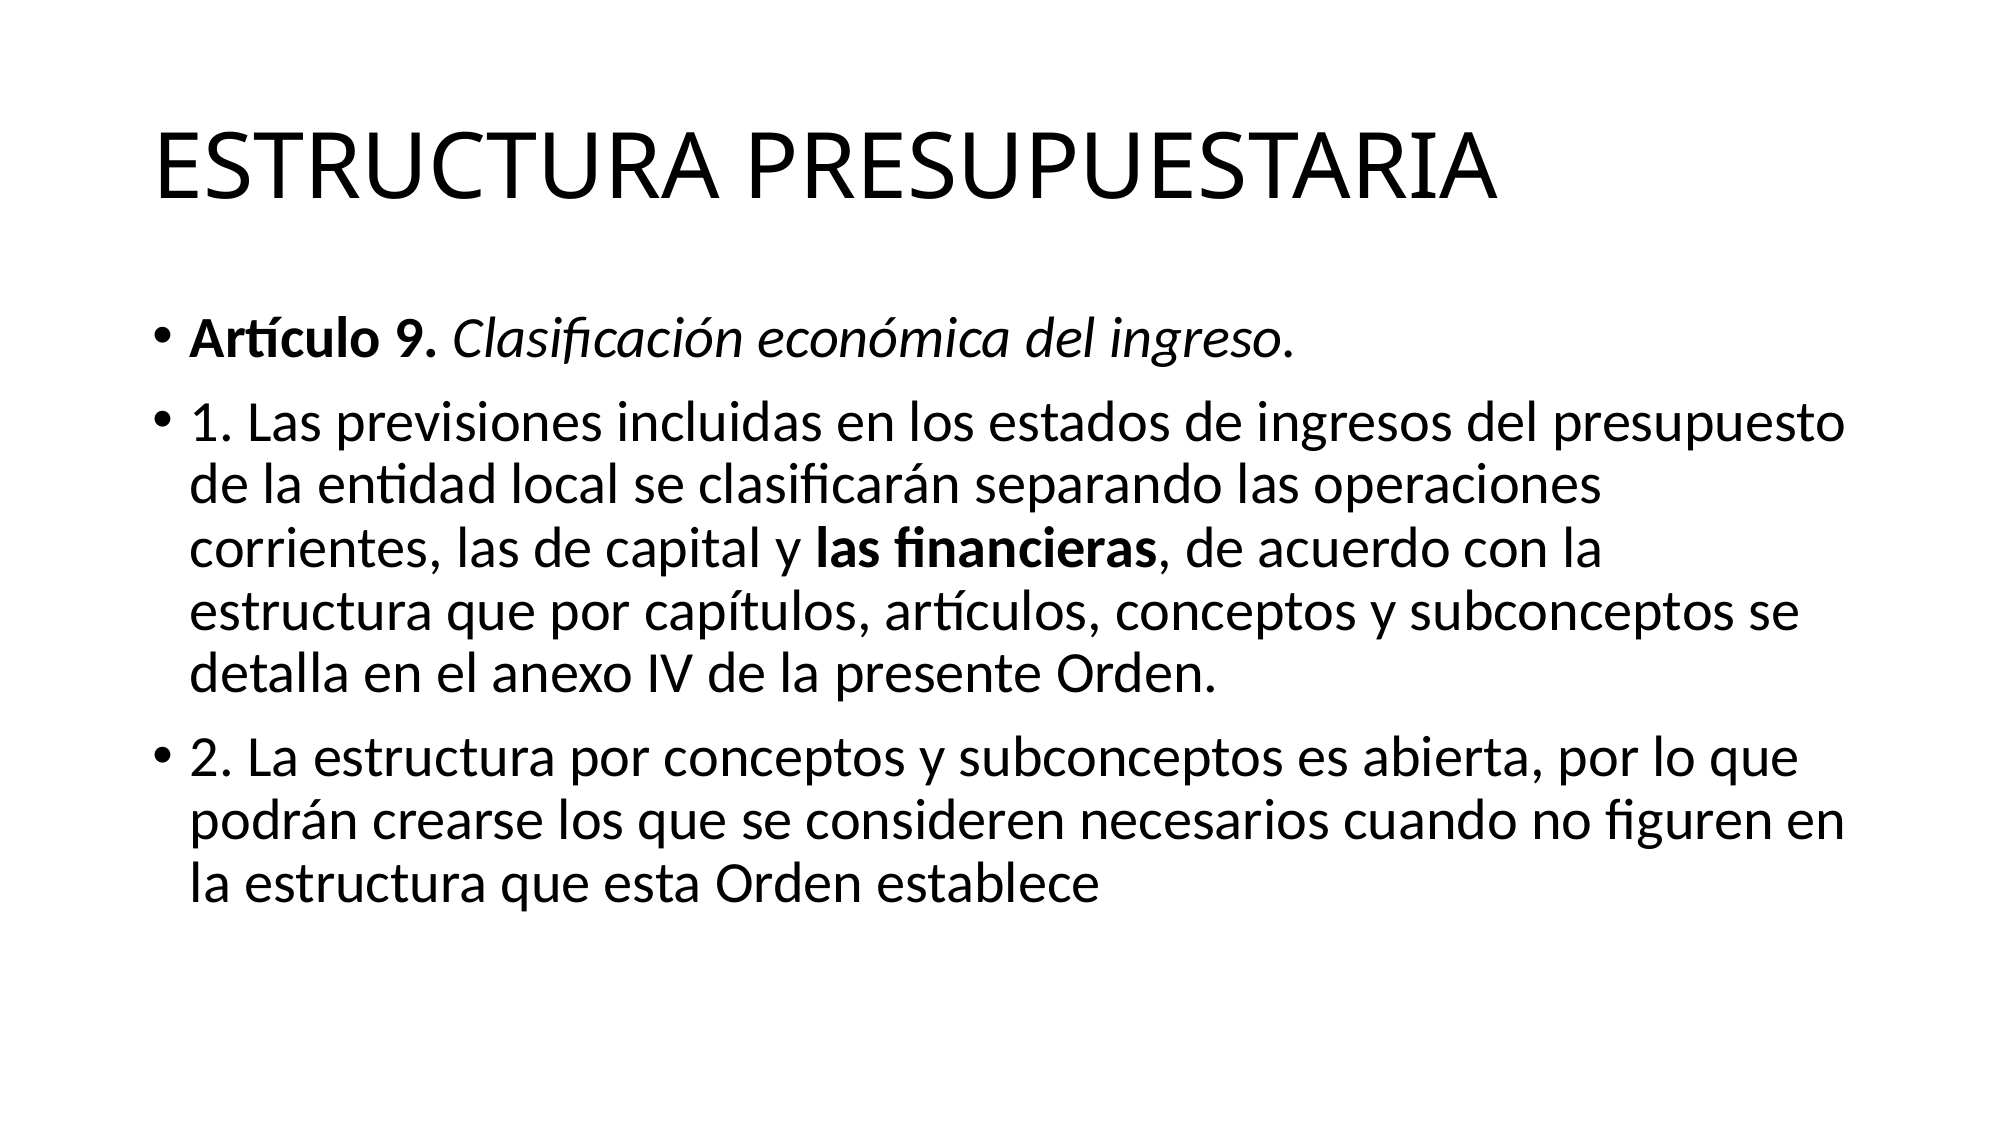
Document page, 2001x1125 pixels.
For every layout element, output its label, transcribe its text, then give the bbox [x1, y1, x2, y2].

list Artículo 9. Clasificación económica del ingreso. 1. Las previsiones incluidas en los estados de ingresos del presupuesto de la entidad local se clasificarán separando las operaciones corrientes, las de capital y las financieras, de acuerdo con la estructura que por capítulos, artículos, conceptos y subconceptos se detalla en el anexo IV de la presente Orden. 2. La estructura por conceptos y subconceptos es abierta, por lo que podrán crearse los que se consideren necesarios cuando no figuren en la estructura que esta Orden establece [137, 299, 1863, 1014]
title ESTRUCTURA PRESUPUESTARIA [137, 59, 1863, 278]
